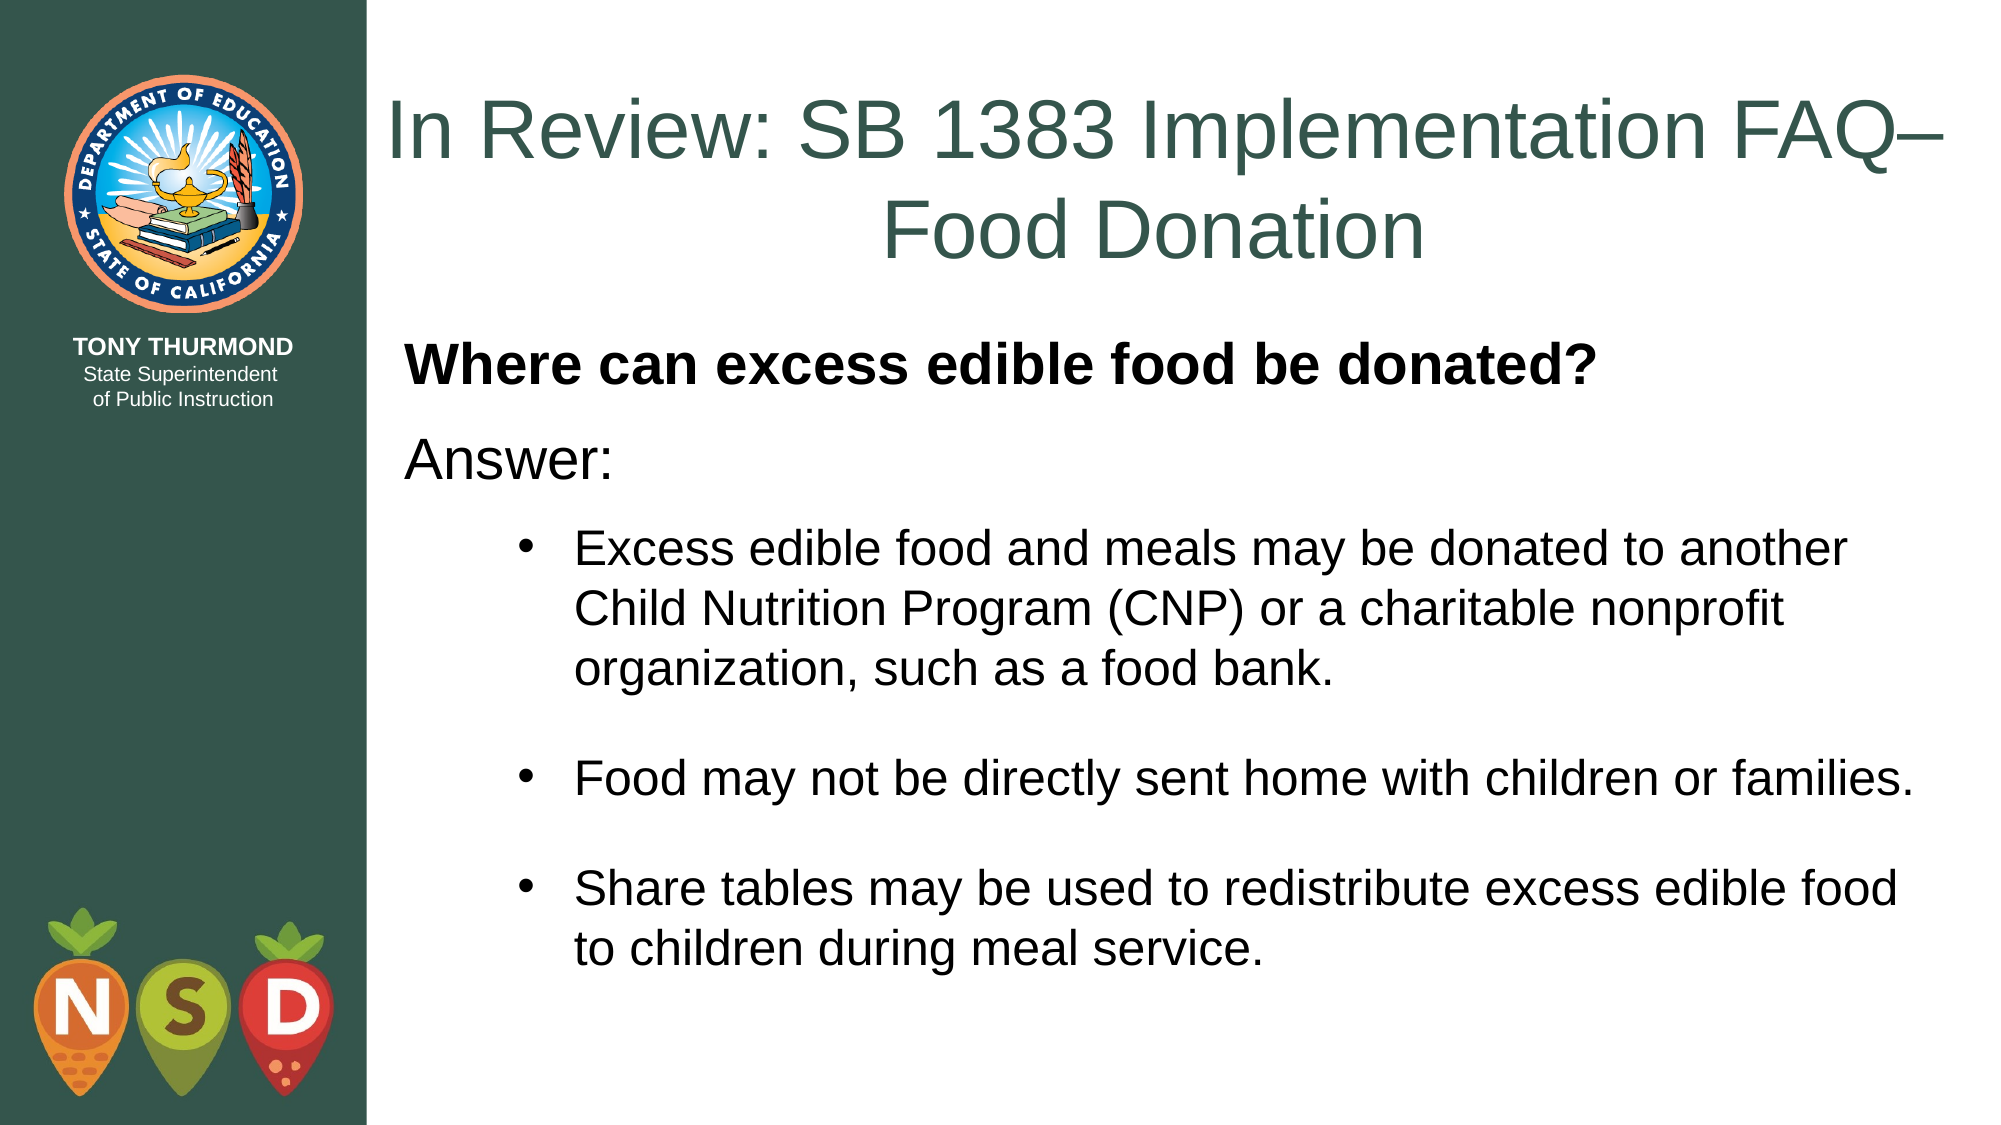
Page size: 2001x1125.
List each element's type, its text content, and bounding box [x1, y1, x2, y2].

picture [64, 74, 303, 313]
picture [13, 892, 354, 1108]
list Where can excess edible food be donated? Answer: Excess edible food and meals may be donated to another Child Nutrition Program (CNP) or a charitable nonprofit organization, such as a food bank. Food may not be directly sent home with children or families. Share tables may be used to redistribute excess edible food to children during meal service. [389, 318, 1943, 1049]
title In Review: SB 1383 Implementation FAQ– Food Donation [349, 19, 1982, 330]
